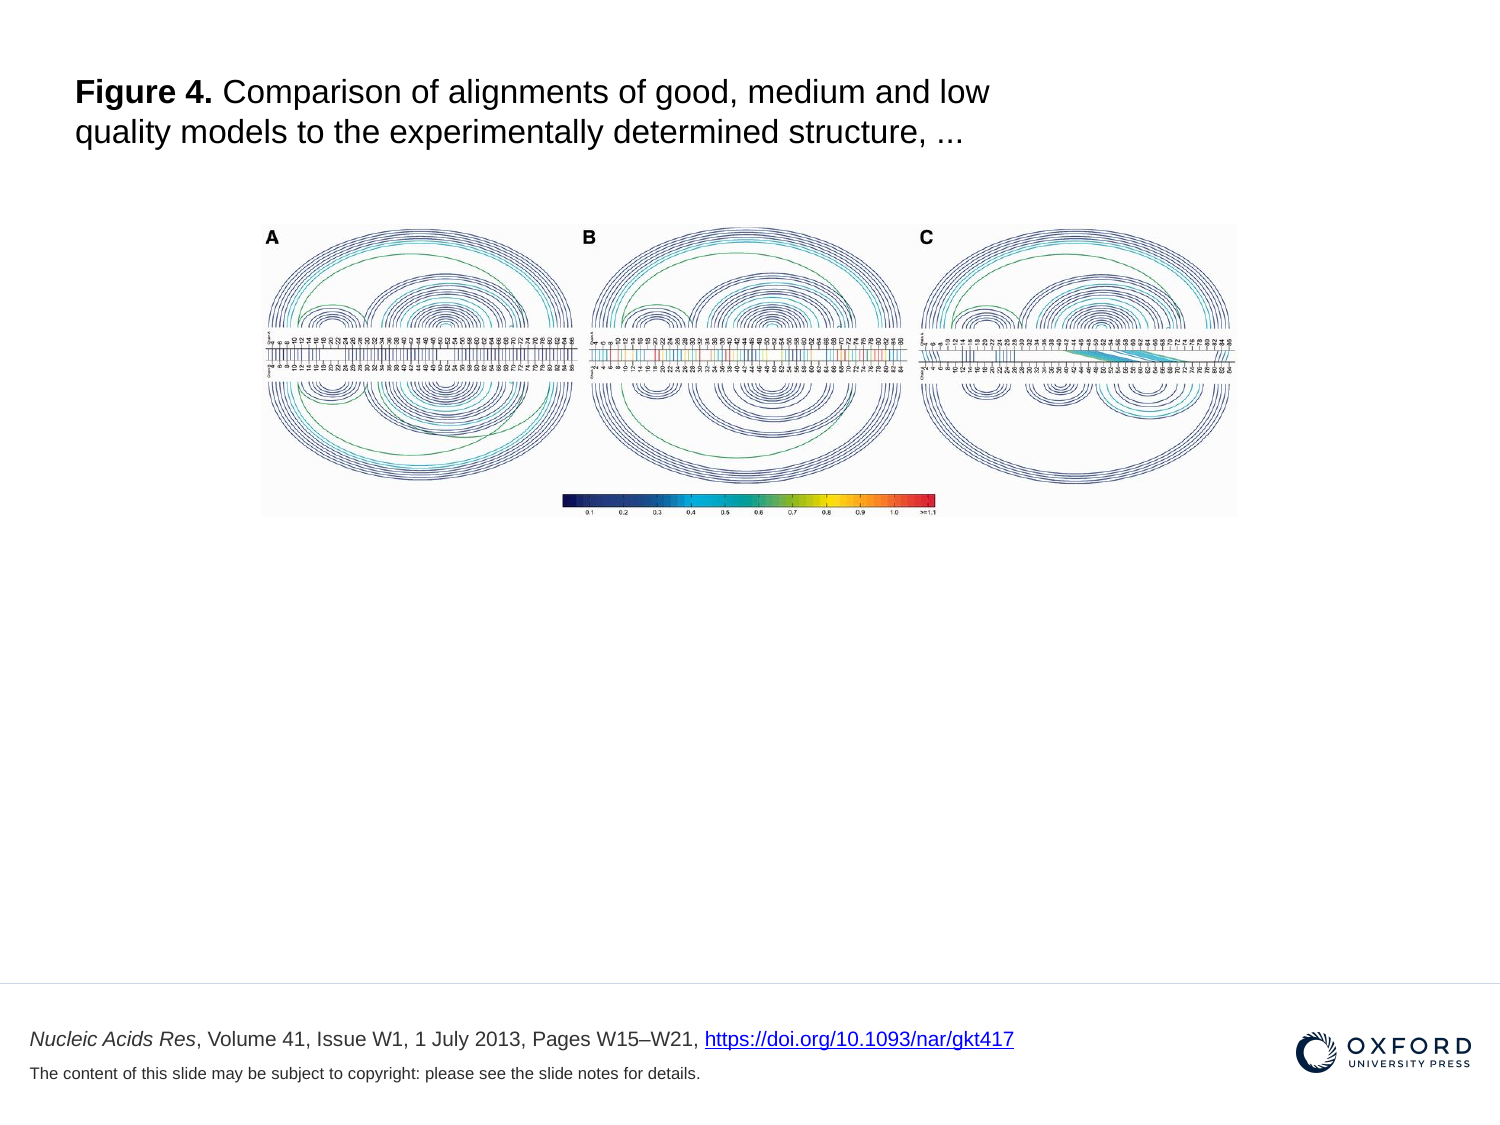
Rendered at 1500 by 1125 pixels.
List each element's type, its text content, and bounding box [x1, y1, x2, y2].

picture [262, 224, 1238, 517]
footer Nucleic Acids Res, Volume 41, Issue W1, 1 July 2013, Pages W15–W21, https://doi.org/10.1093/nar/gkt417 The content of this slide may be subject to copyright: please see the slide notes for details. [0, 983, 1260, 1125]
title Figure 4. Comparison of alignments of good, medium and low quality models to the experimentally determined structure, ... [75, 69, 1078, 171]
picture [1296, 1032, 1471, 1073]
